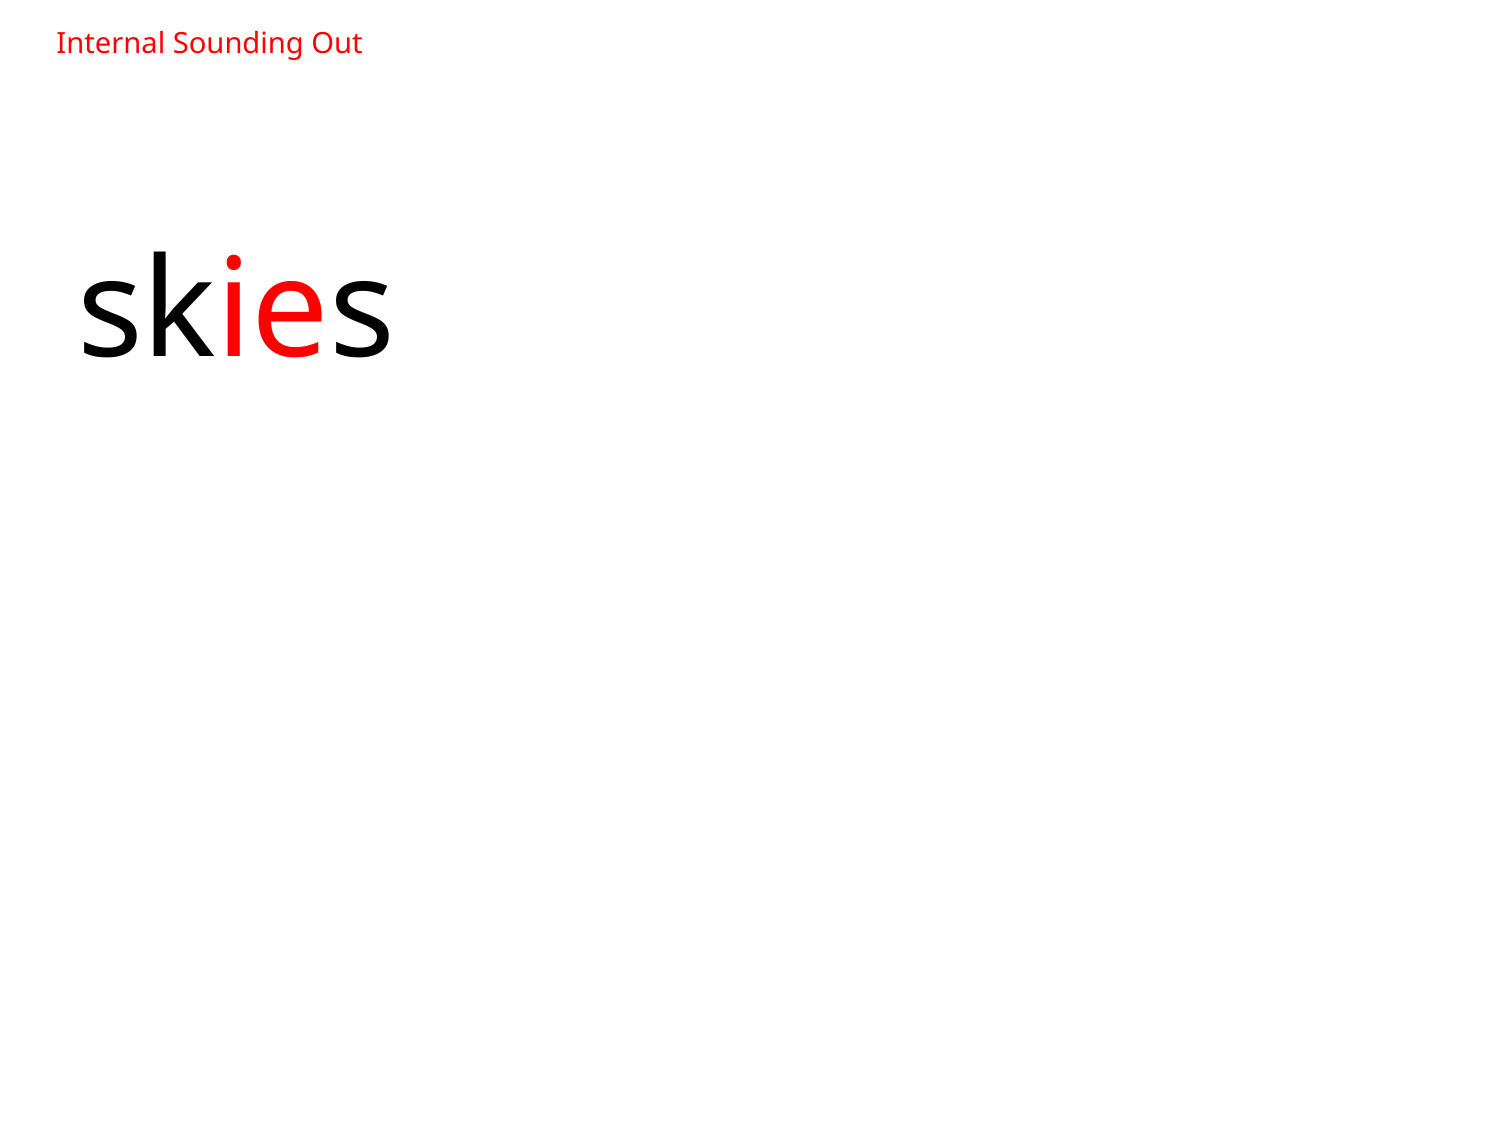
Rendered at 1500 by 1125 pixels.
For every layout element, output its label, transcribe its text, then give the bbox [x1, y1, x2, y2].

text_box skies [26, 46, 1475, 392]
text_box Internal Sounding Out [41, 16, 495, 67]
